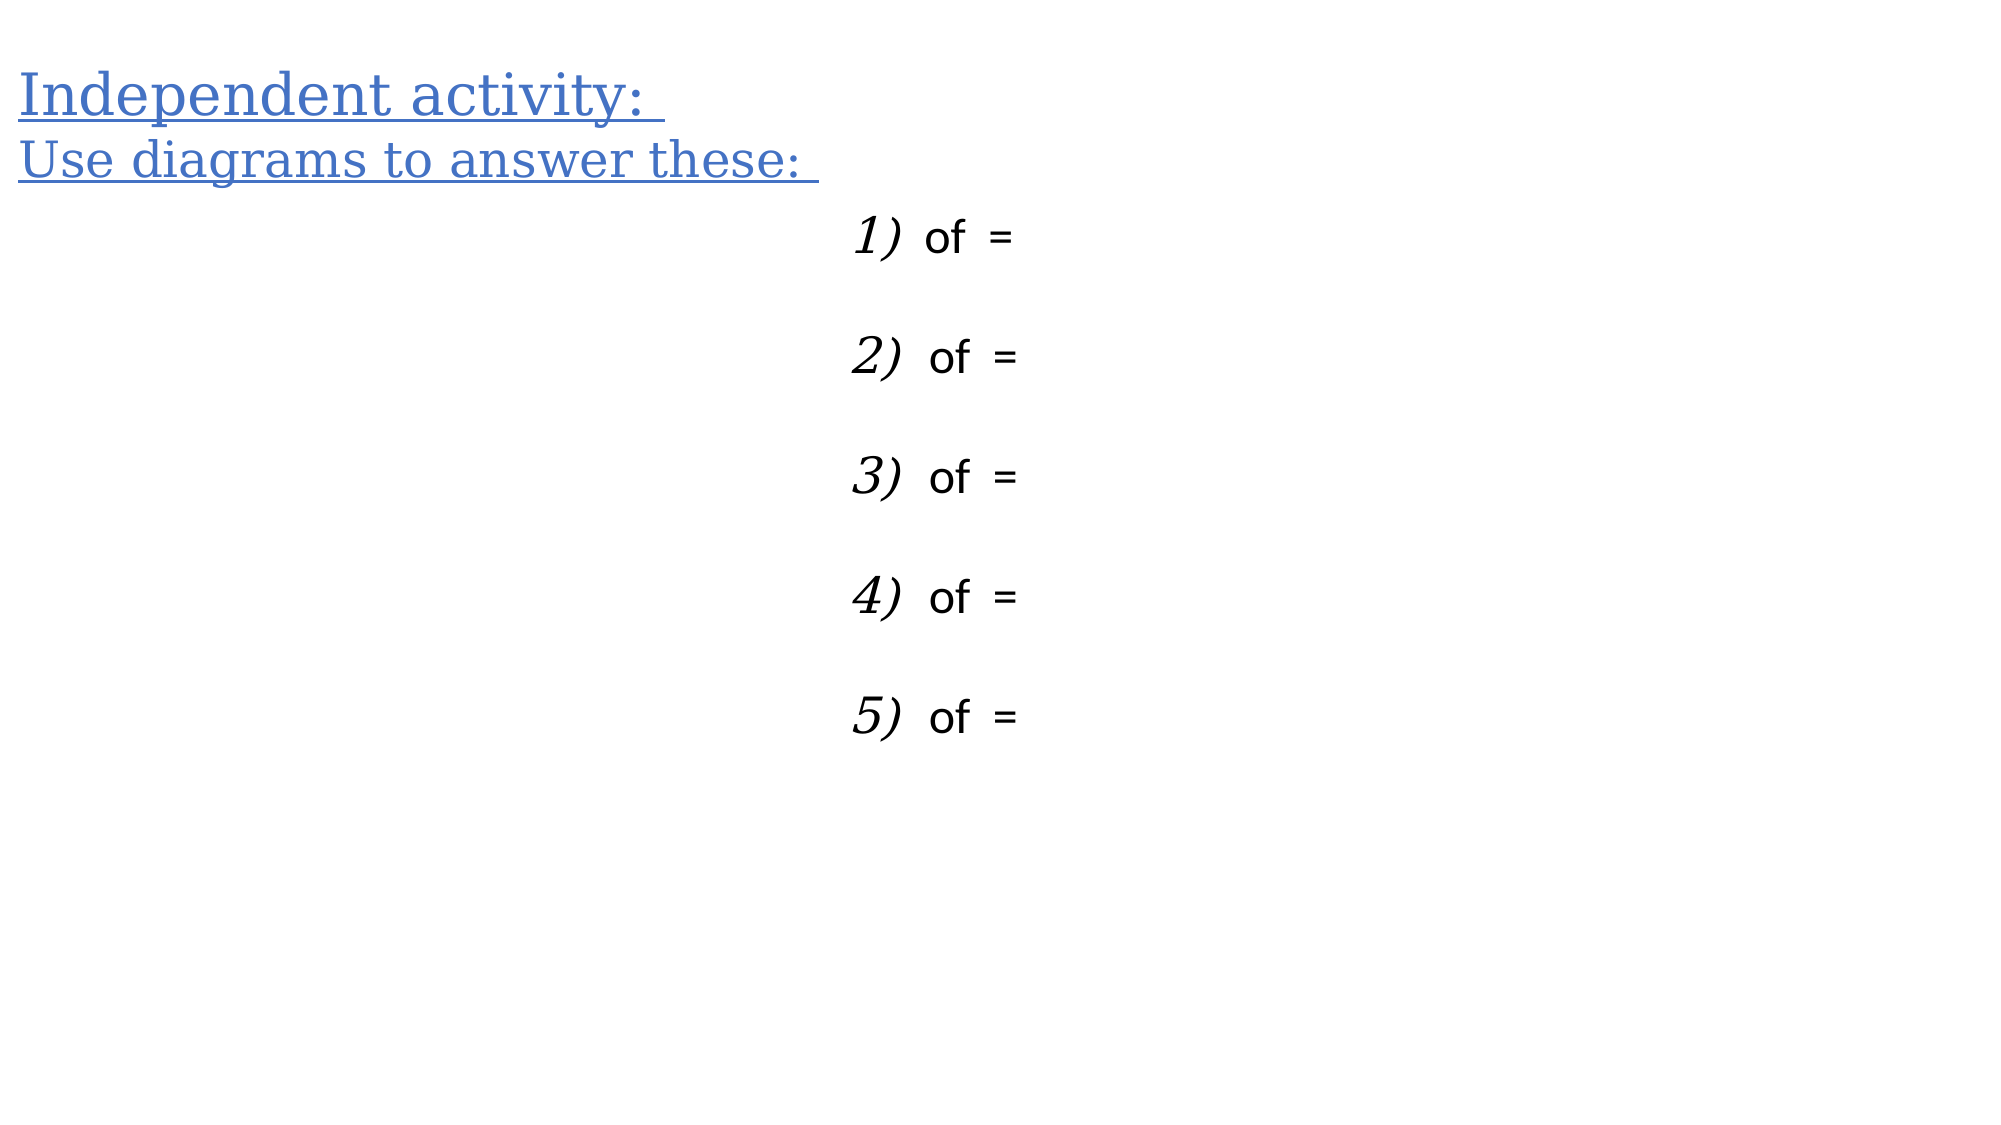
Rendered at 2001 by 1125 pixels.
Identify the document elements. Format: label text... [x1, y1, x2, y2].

text_box Independent activity: Use diagrams to answer these: [3, 49, 834, 195]
